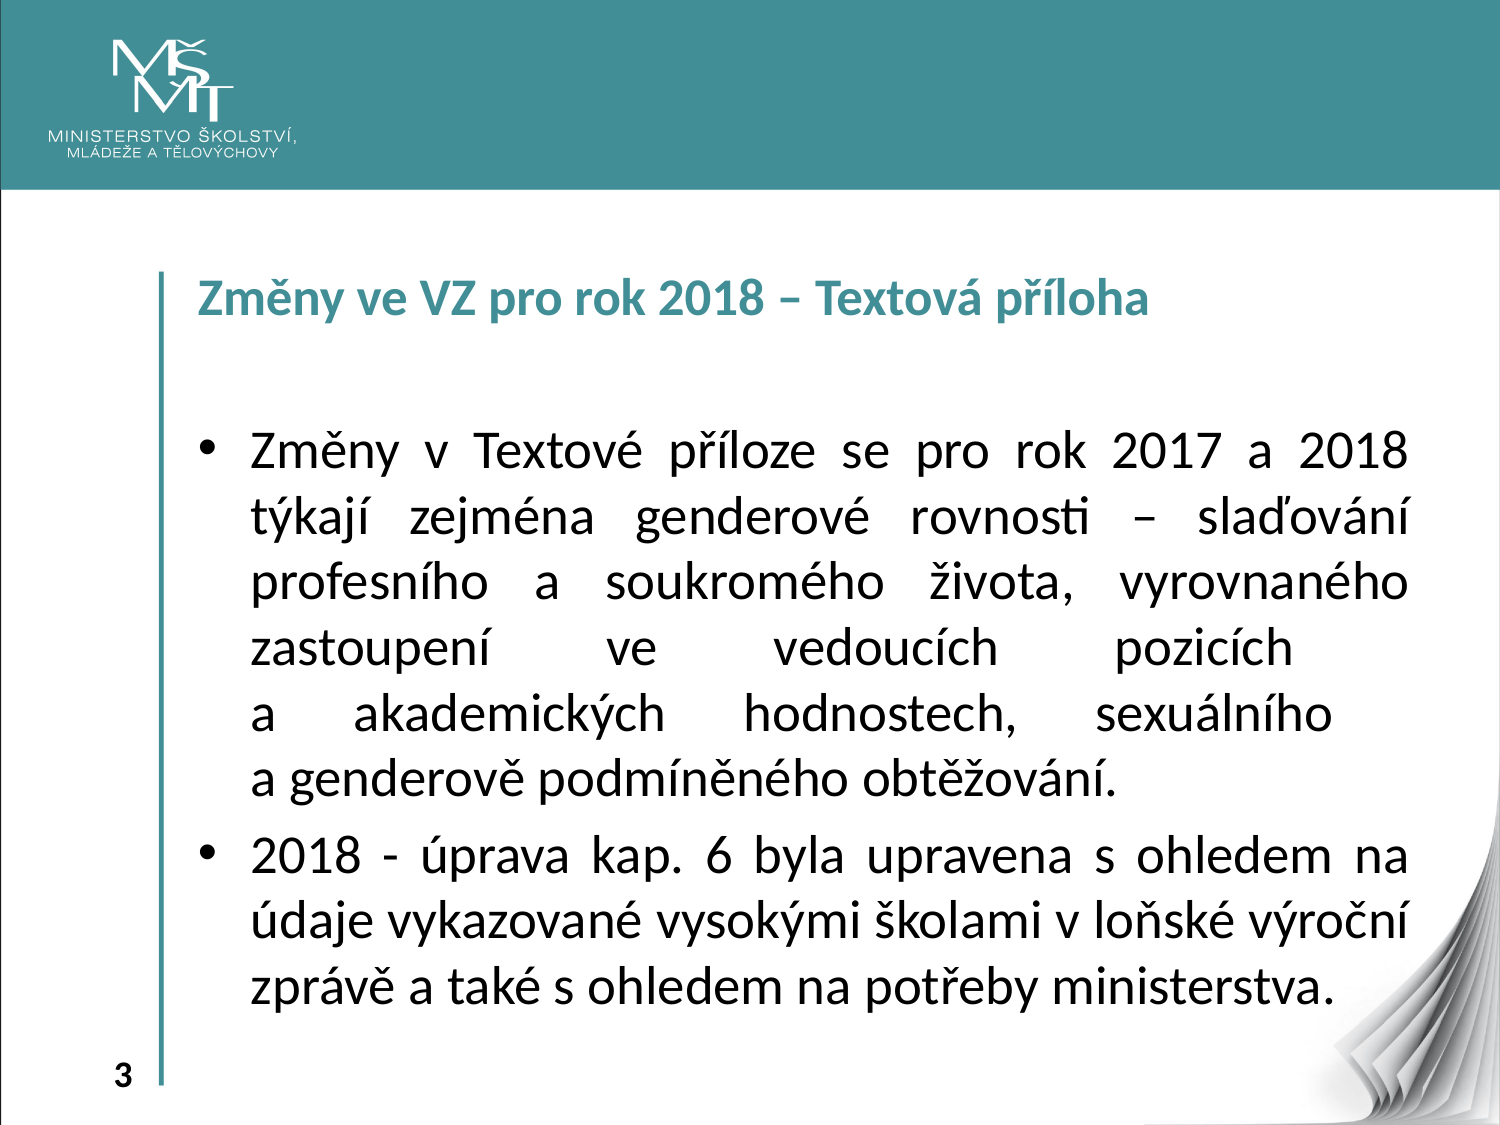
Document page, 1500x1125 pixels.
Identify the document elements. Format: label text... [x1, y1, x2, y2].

list Změny ve VZ pro rok 2018 – Textová příloha Změny v Textové příloze se pro rok 2017 a 2018 týkají zejména genderové rovnosti – slaďování profesního a soukromého života, vyrovnaného zastoupení ve vedoucích pozicích a akademických hodnostech, sexuálního a genderově podmíněného obtěžování. 2018 - úprava kap. 6 byla upravena s ohledem na údaje vykazované vysokými školami v loňské výroční zprávě a také s ohledem na potřeby ministerstva. [183, 255, 1425, 1083]
picture [0, 0, 1500, 1125]
